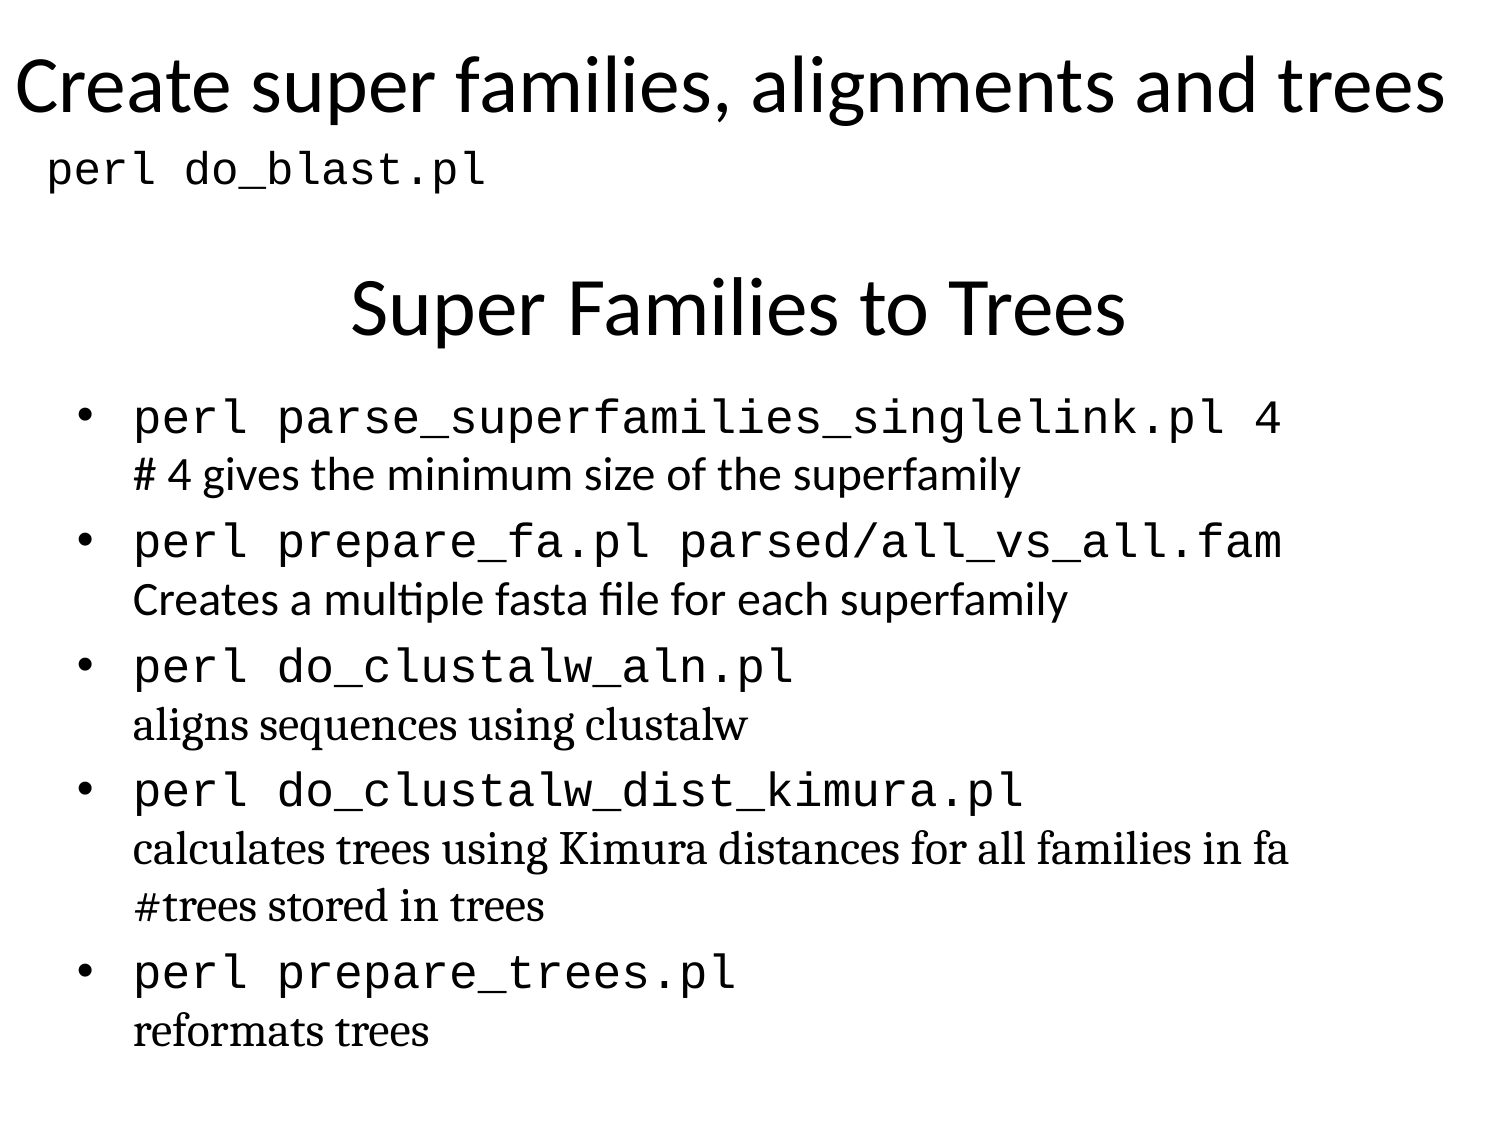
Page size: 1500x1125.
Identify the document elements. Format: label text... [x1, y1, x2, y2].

list perl parse_superfamilies_singlelink.pl 4 # 4 gives the minimum size of the superfamily perl prepare_fa.pl parsed/all_vs_all.fam Creates a multiple fasta file for each superfamily perl do_clustalw_aln.pl aligns sequences using clustalw perl do_clustalw_dist_kimura.pl calculates trees using Kimura distances for all families in fa #trees stored in trees perl prepare_trees.pl reformats trees [61, 378, 1412, 1125]
text_box perl do_blast.pl [32, 132, 1500, 366]
text_box Super Families to Trees [64, 204, 1415, 393]
title Create super families, alignments and trees [0, 22, 1500, 138]
